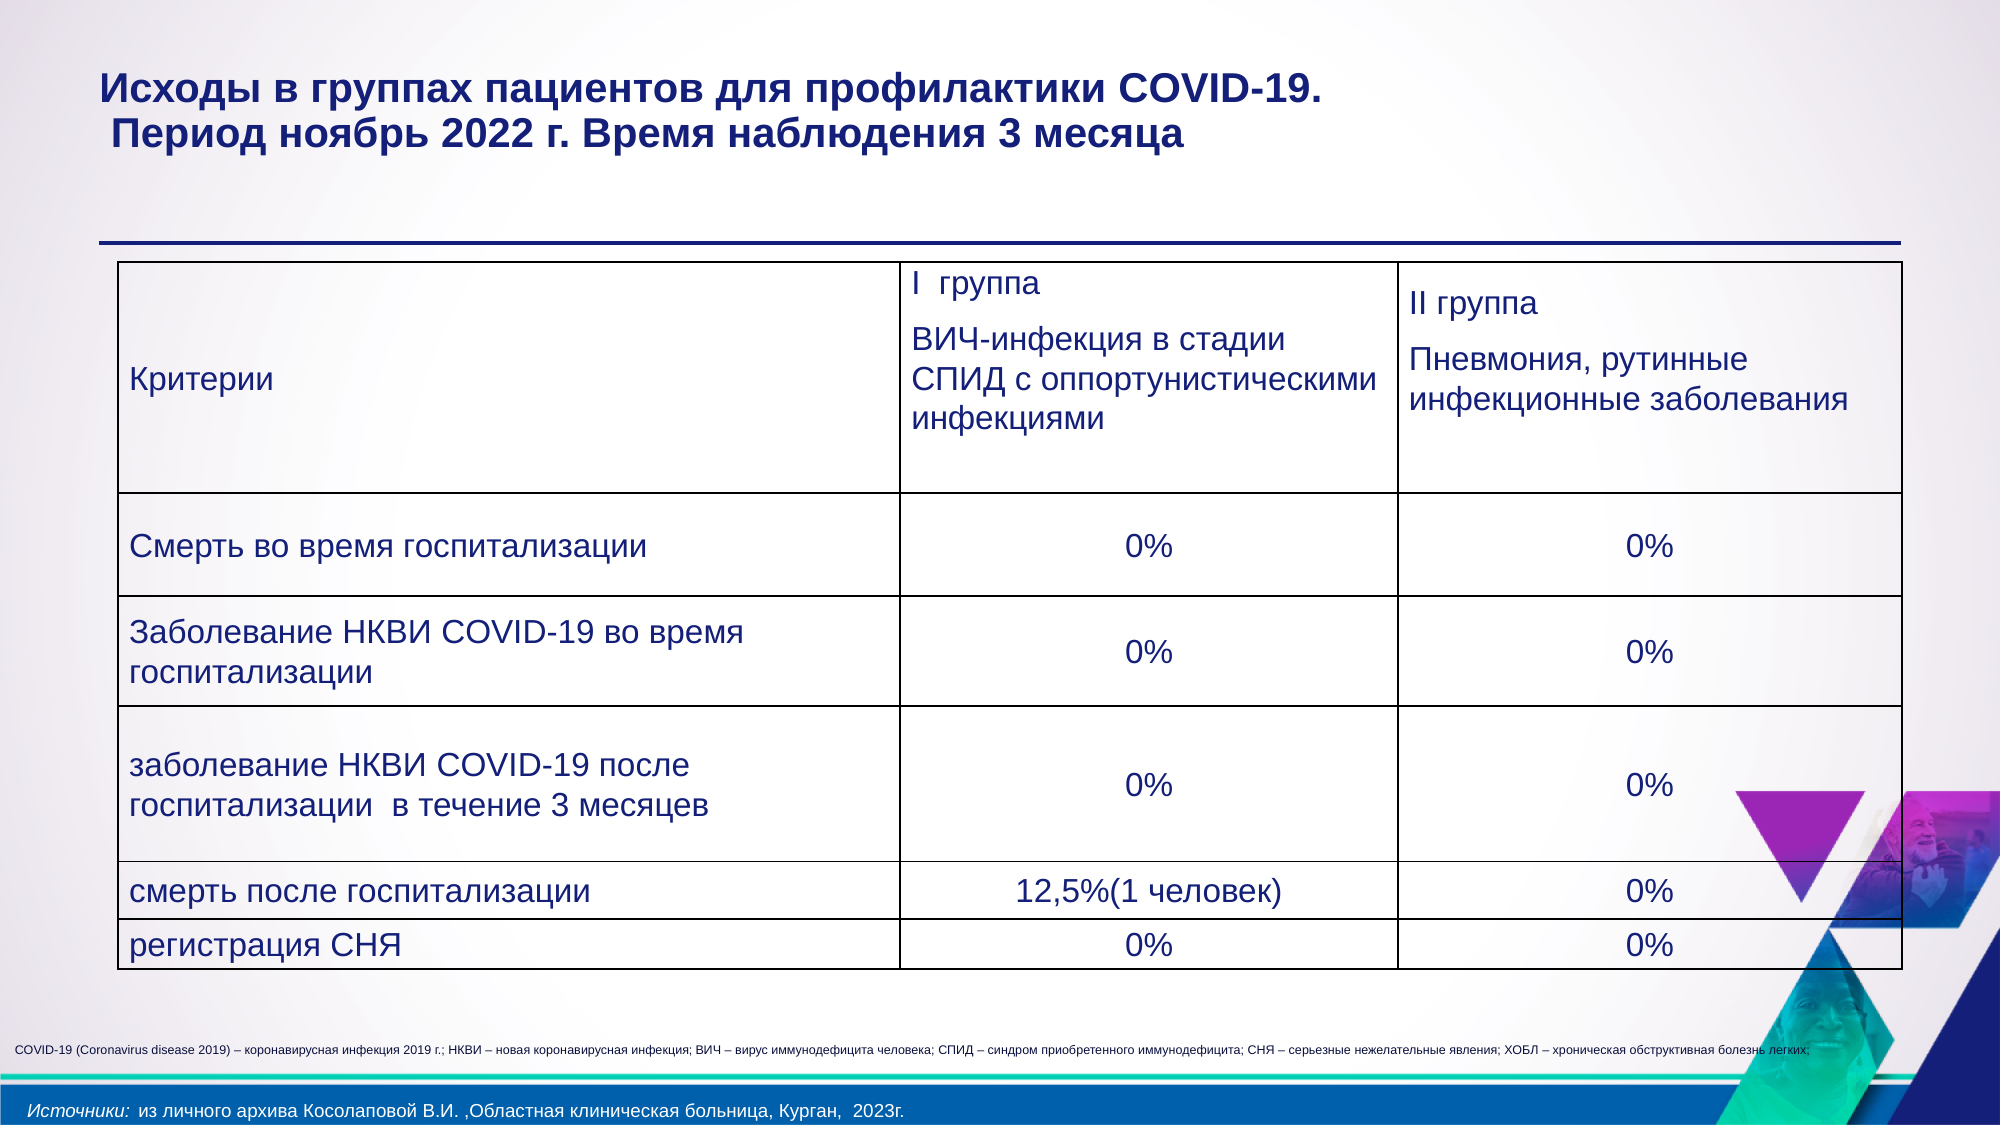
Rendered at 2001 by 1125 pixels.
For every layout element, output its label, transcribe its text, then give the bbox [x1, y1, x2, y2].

table_cell 0% [901, 707, 1397, 861]
table_cell 0% [1399, 494, 1901, 595]
text_box Источники: из личного архива Косолаповой В.И. ,Областная клиническая больница, Курган, 2023г. [11, 1088, 1535, 1122]
table_cell 0% [901, 494, 1397, 595]
picture [0, 0, 2000, 1125]
table_header II группа Пневмония, рутинные инфекционные заболевания [1399, 263, 1901, 492]
table_cell 0% [1399, 707, 1901, 861]
table_cell Заболевание НКВИ COVID-19 во время госпитализации [119, 597, 899, 705]
table_cell 0% [1399, 597, 1901, 705]
table_cell 0% [1399, 862, 1901, 918]
table_cell 0% [901, 920, 1397, 968]
table_cell заболевание НКВИ COVID-19 после госпитализации в течение 3 месяцев [119, 707, 899, 861]
table_cell регистрация СНЯ [119, 920, 899, 968]
table_cell 12,5%(1 человек) [901, 862, 1397, 918]
table_header Критерии [119, 263, 899, 492]
table_cell смерть после госпитализации [119, 862, 899, 918]
table_cell 0% [1399, 920, 1901, 968]
text_box COVID-19 (Coronavirus disease 2019) – коронавирусная инфекция 2019 г.; НКВИ – новая коронавирусная инфекция; ВИЧ – вирус иммунодефицита человека; СПИД – синдром приобретенного иммунодефицита; СНЯ – серьезные нежелательные явления; ХОБЛ – хроническая обструктивная болезнь легких; [0, 1032, 1967, 1066]
table_header I группа ВИЧ-инфекция в стадии СПИД с оппортунистическими инфекциями [901, 263, 1397, 492]
table_cell Смерть во время госпитализации [119, 494, 899, 595]
table_cell 0% [901, 597, 1397, 705]
title Исходы в группах пациентов для профилактики COVID-19. Период ноябрь 2022 г. Время наблюдения 3 месяца [99, 21, 1913, 203]
